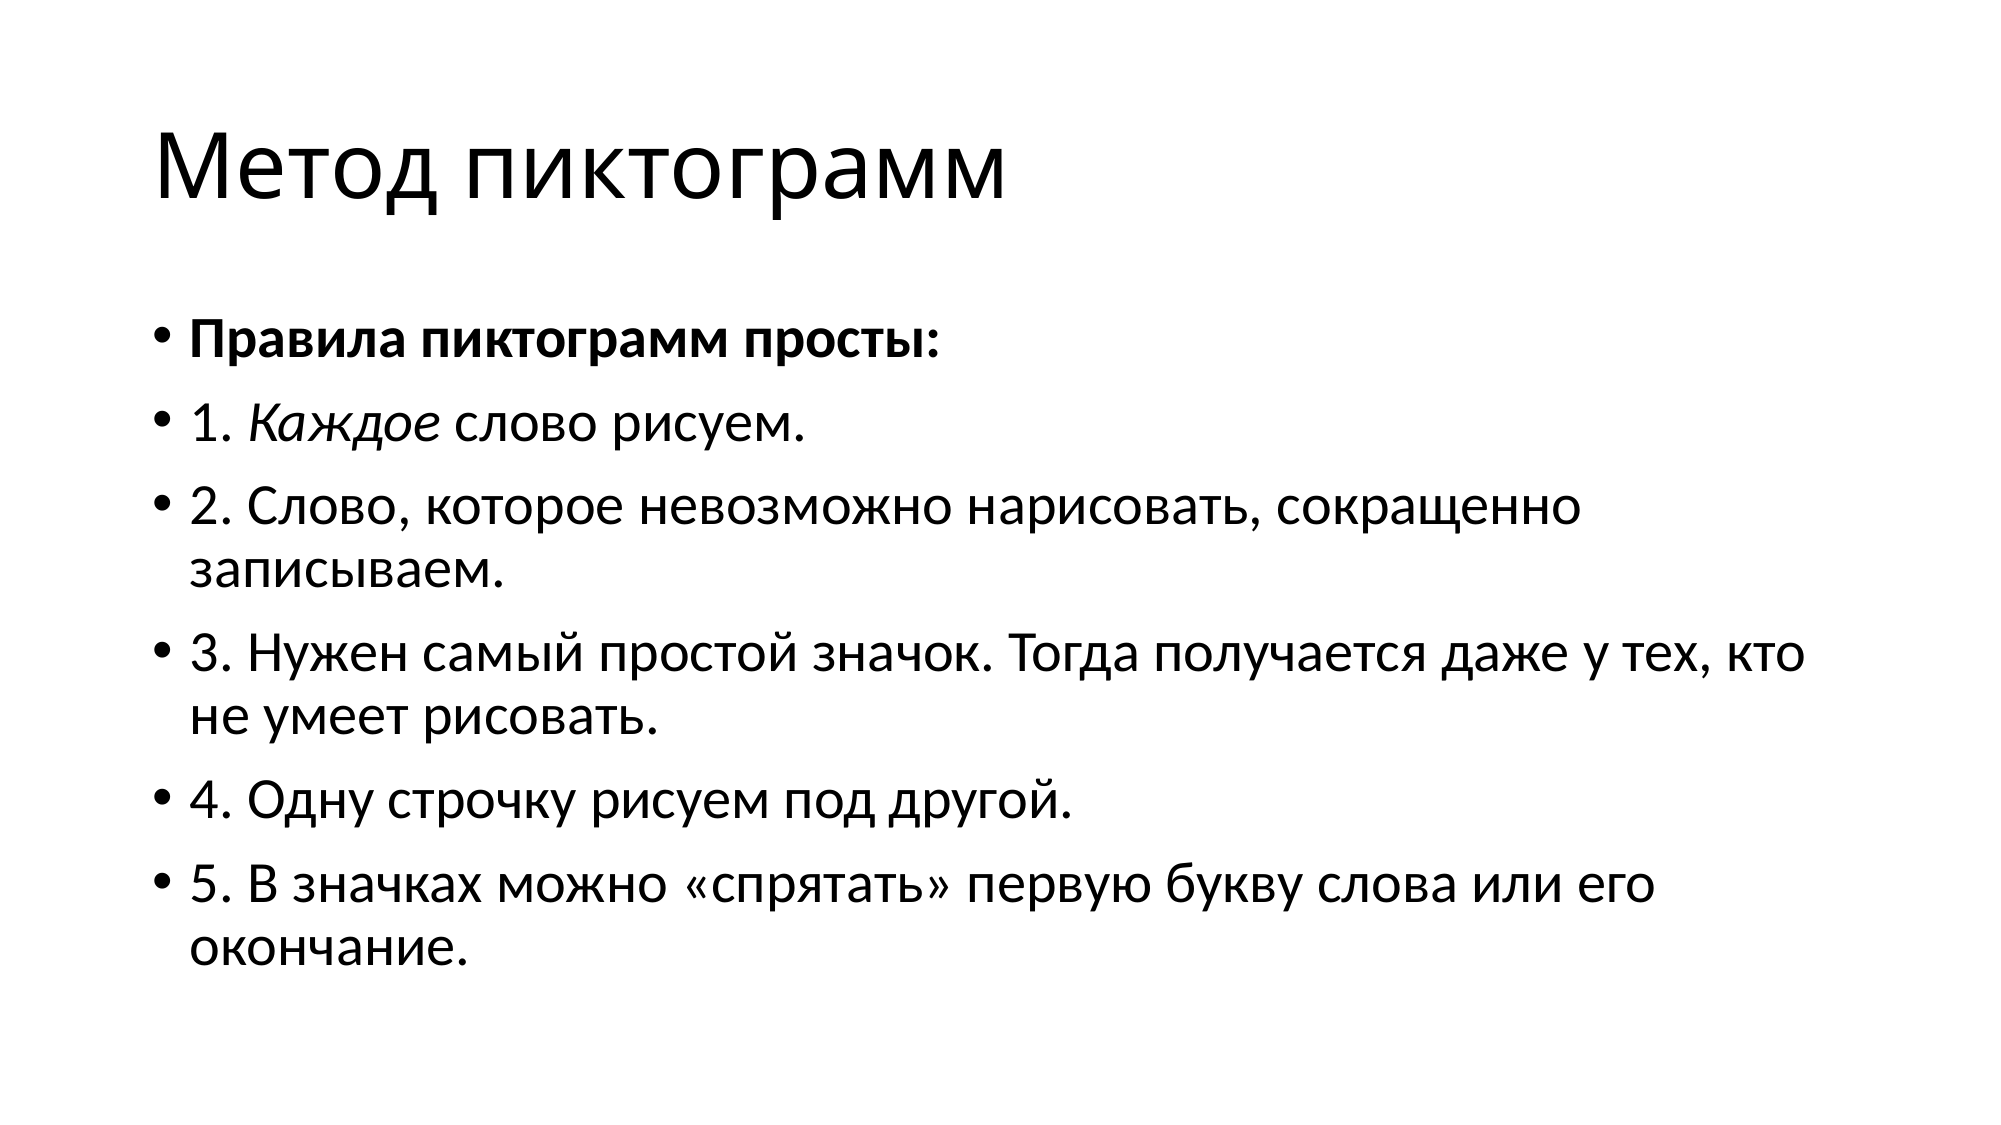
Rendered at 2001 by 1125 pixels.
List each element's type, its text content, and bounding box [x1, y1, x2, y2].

title Метод пиктограмм [137, 59, 1863, 278]
list Правила пиктограмм просты: 1. Каждое слово рисуем. 2. Слово, которое невозможно нарисовать, сокращенно записываем. 3. Нужен самый простой значок. Тогда получается даже у тех, кто не умеет рисовать. 4. Одну строчку рисуем под другой. 5. В значках можно «спрятать» первую букву слова или его окончание. [137, 299, 1863, 1014]
